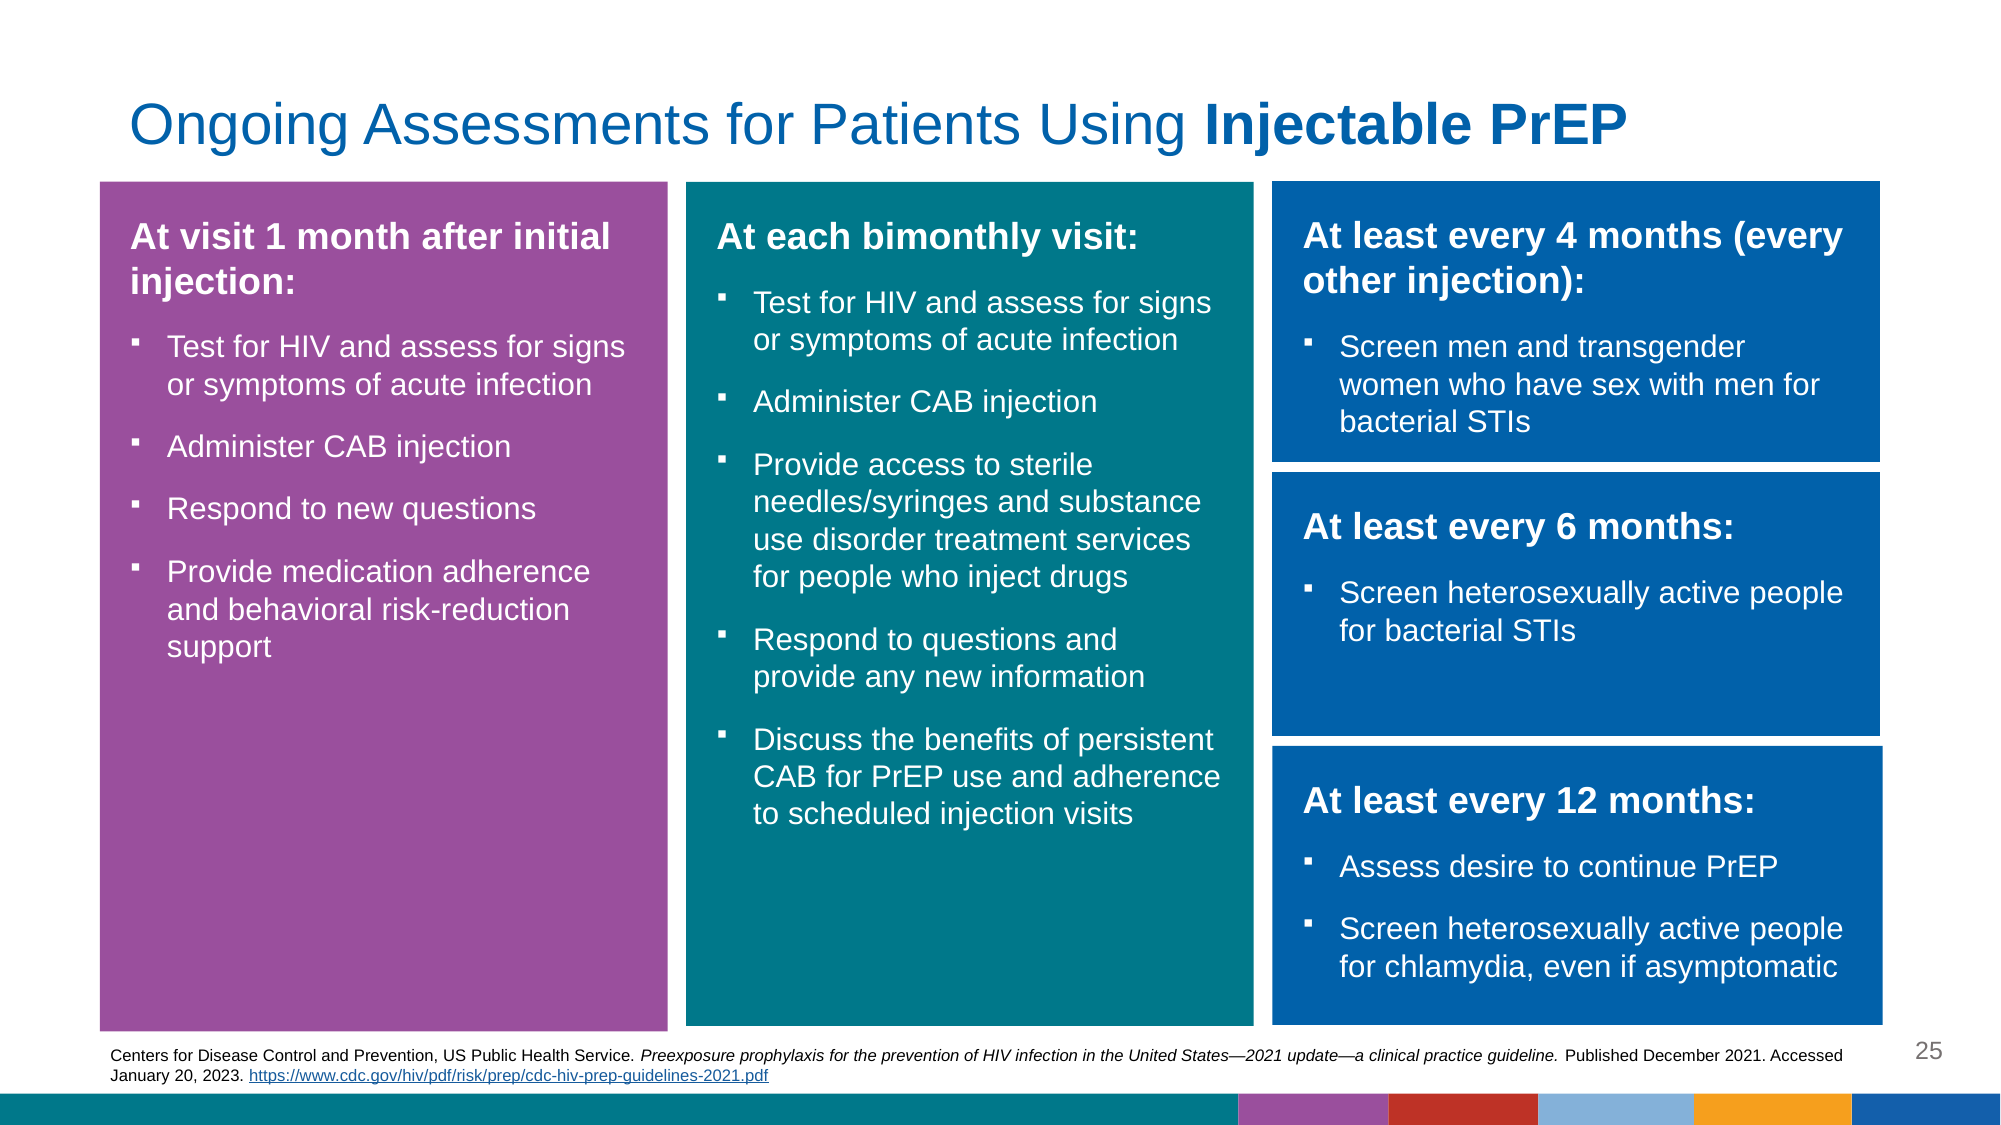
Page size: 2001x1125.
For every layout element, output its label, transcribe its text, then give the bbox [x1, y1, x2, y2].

text_box At each bimonthly visit: Test for HIV and assess for signs or symptoms of acute infection Administer CAB injection Provide access to sterile needles/syringes and substance use disorder treatment services for people who inject drugs Respond to questions and provide any new information Discuss the benefits of persistent CAB for PrEP use and adherence to scheduled injection visits [686, 181, 1254, 1026]
text_box Centers for Disease Control and Prevention, US Public Health Service. Preexposure prophylaxis for the prevention of HIV infection in the United States—2021 update—a clinical practice guideline. Published December 2021. Accessed January 20, 2023. https://www.cdc.gov/hiv/pdf/risk/prep/cdc-hiv-prep-guidelines-2021.pdf [76, 1037, 1864, 1092]
slide_number 25 [1879, 1025, 1980, 1075]
text_box At visit 1 month after initial injection: Test for HIV and assess for signs or symptoms of acute infection Administer CAB injection Respond to new questions Provide medication adherence and behavioral risk-reduction support [99, 181, 668, 1032]
text_box At least every 12 months: Assess desire to continue PrEP Screen heterosexually active people for chlamydia, even if asymptomatic [1272, 745, 1883, 1025]
title Ongoing Assessments for Patients Using Injectable PrEP [99, 70, 1716, 172]
text_box At least every 4 months (every other injection): Screen men and transgender women who have sex with men for bacterial STIs [1272, 181, 1880, 462]
text_box At least every 6 months: Screen heterosexually active people for bacterial STIs [1272, 472, 1880, 736]
